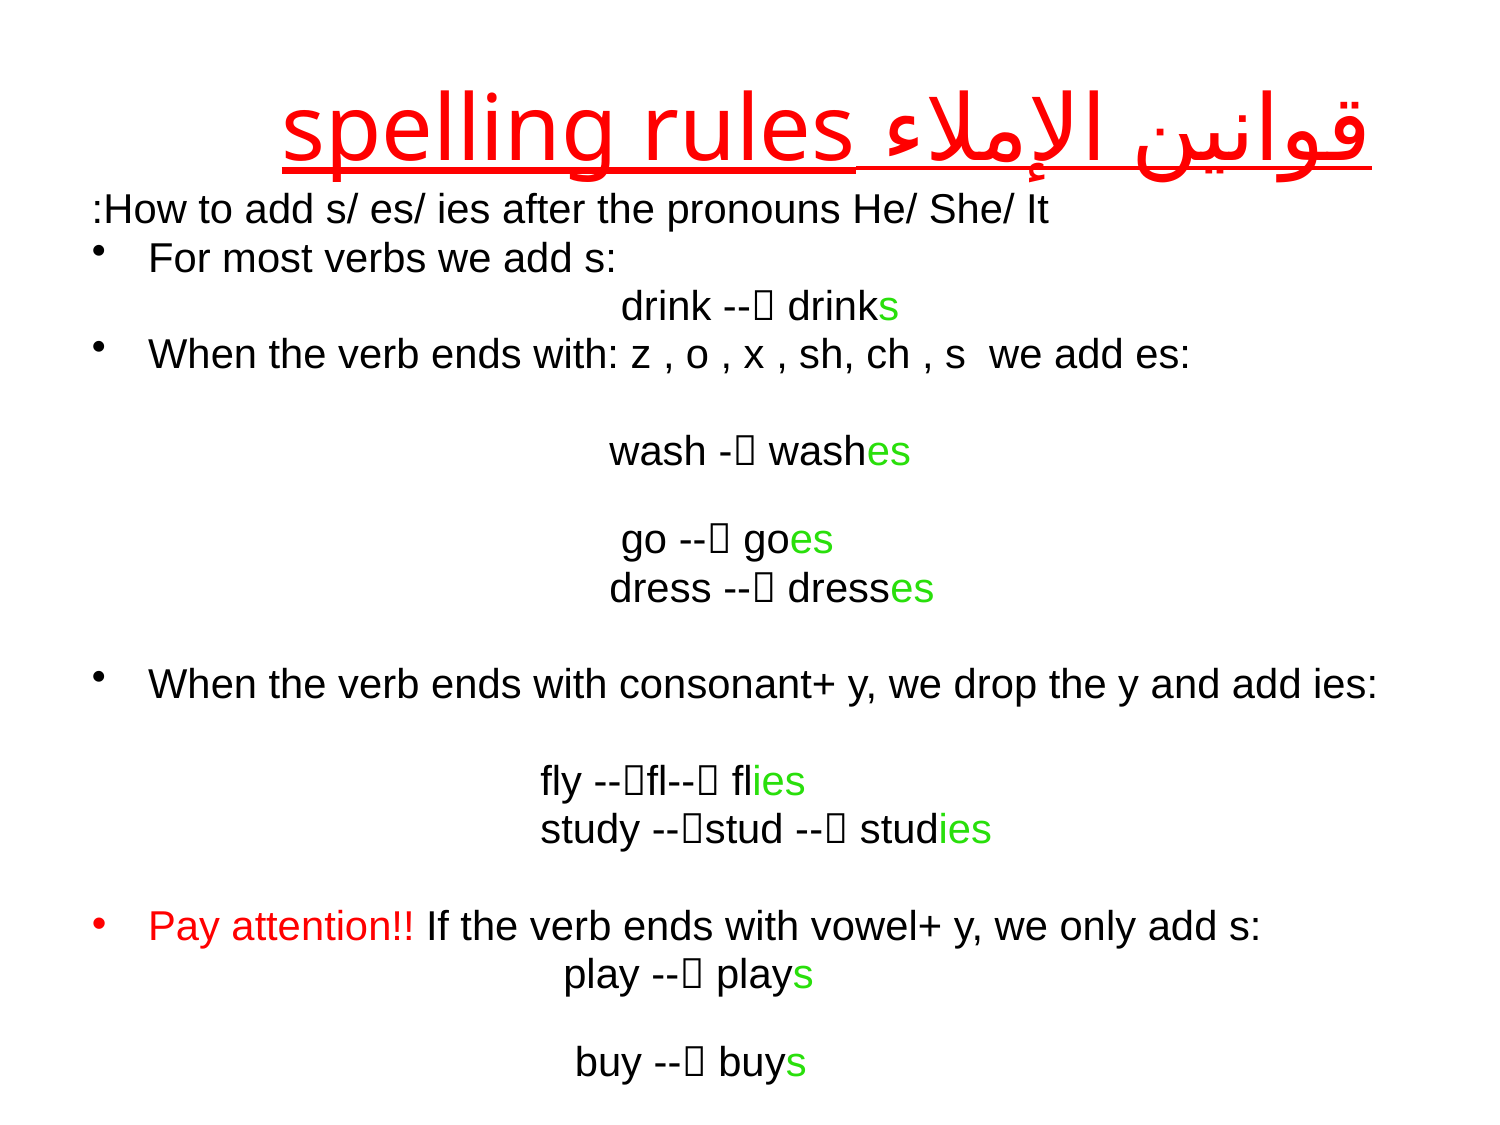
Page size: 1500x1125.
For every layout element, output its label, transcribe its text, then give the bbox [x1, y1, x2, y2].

list How to add s/ es/ ies after the pronouns He/ She/ It: For most verbs we add s: drink -- drinks When the verb ends with: z , o , x , sh, ch , s we add es: wash - washes go -- goes dress -- dresses When the verb ends with consonant+ y, we drop the y and add ies: fly --fl-- flies study --stud -- studies Pay attention!! If the verb ends with vowel+ y, we only add s: play -- plays buy -- buys [76, 184, 1459, 1106]
title قوانين الإملاء spelling rules [259, 46, 1394, 184]
